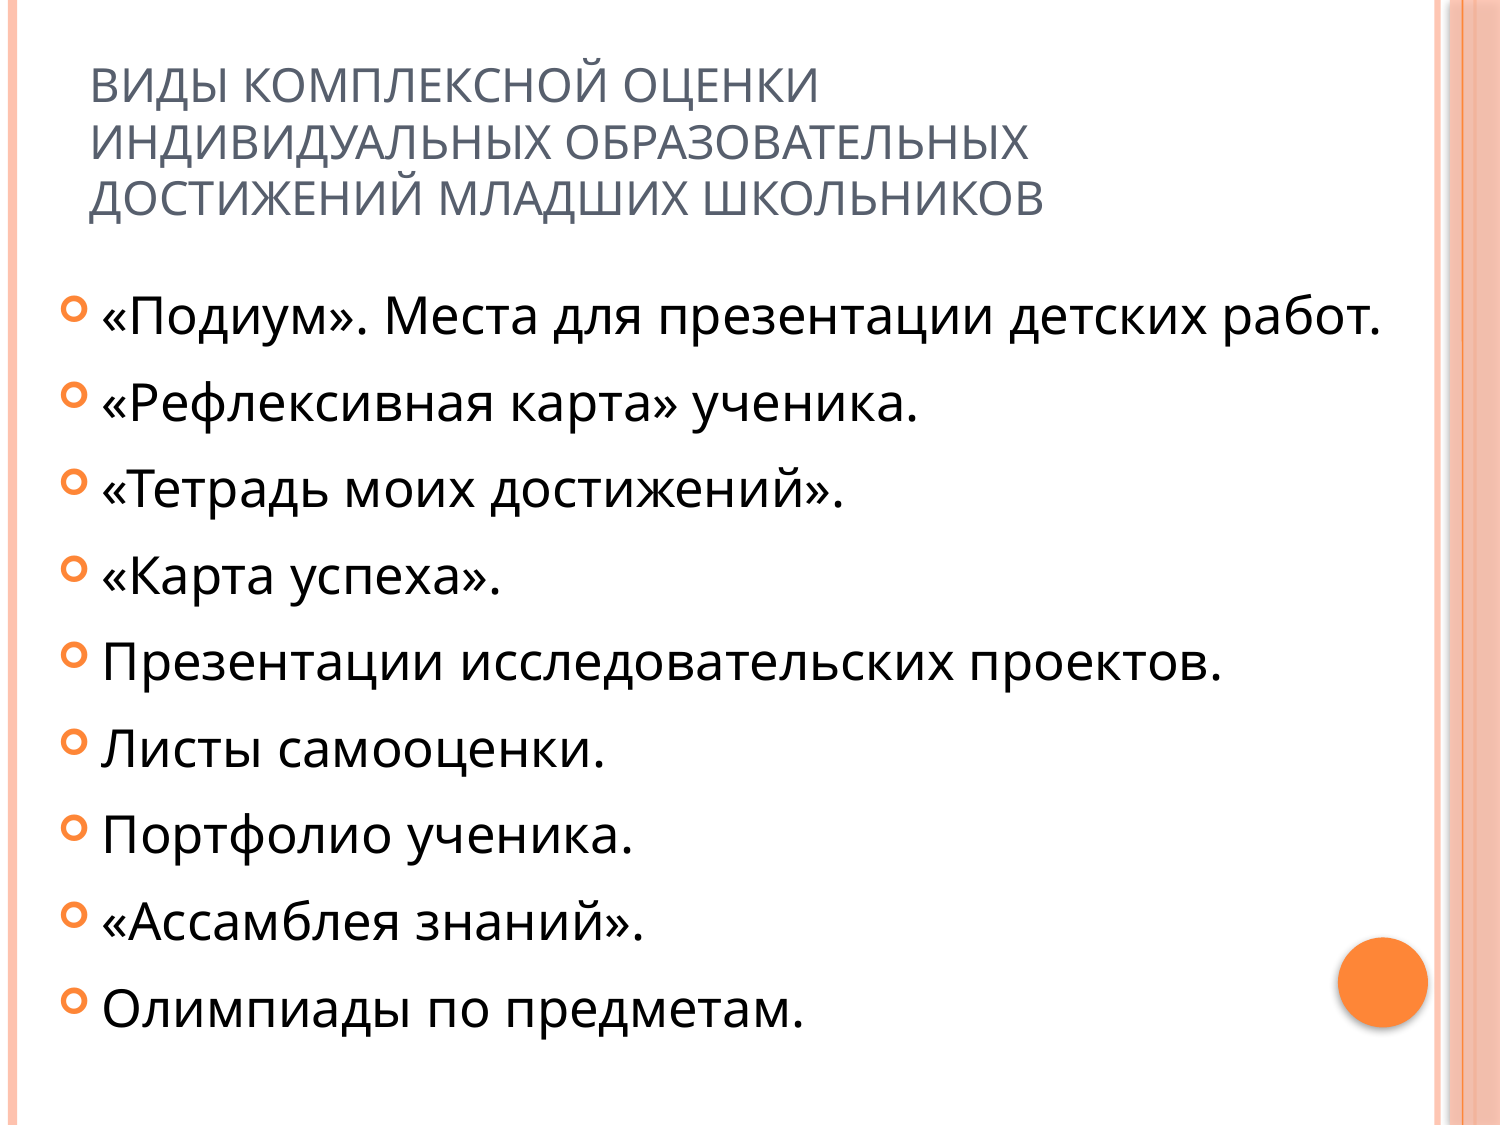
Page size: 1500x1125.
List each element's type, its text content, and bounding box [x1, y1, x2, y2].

title Виды комплексной оценки индивидуальных образовательных достижений младших школьников [75, 45, 1300, 233]
list «Подиум». Места для презентации детских работ. «Рефлексивная карта» ученика. «Тетрадь моих достижений». «Карта успеха». Презентации исследовательских проектов. Листы самооценки. Портфолио ученика. «Ассамблея знаний». Олимпиады по предметам. [43, 262, 1424, 1106]
